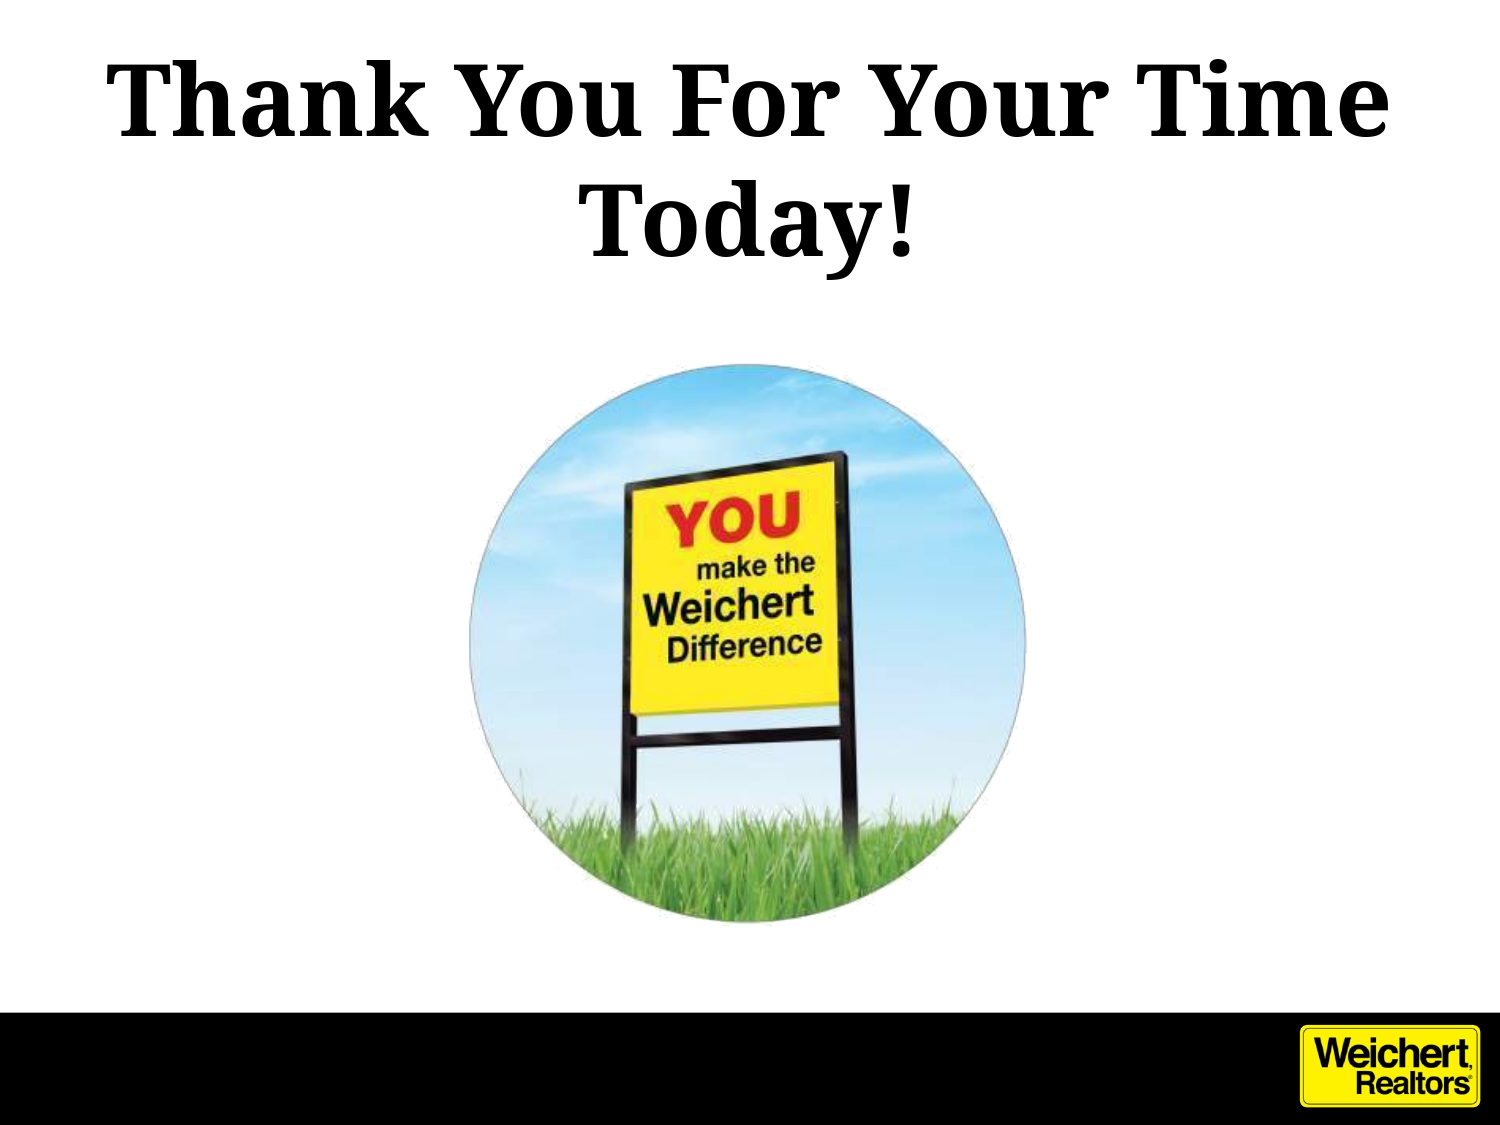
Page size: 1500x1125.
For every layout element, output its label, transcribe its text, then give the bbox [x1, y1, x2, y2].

picture [1299, 1024, 1481, 1108]
title Thank You For Your Time Today! [74, 62, 1426, 251]
picture [443, 337, 1057, 944]
